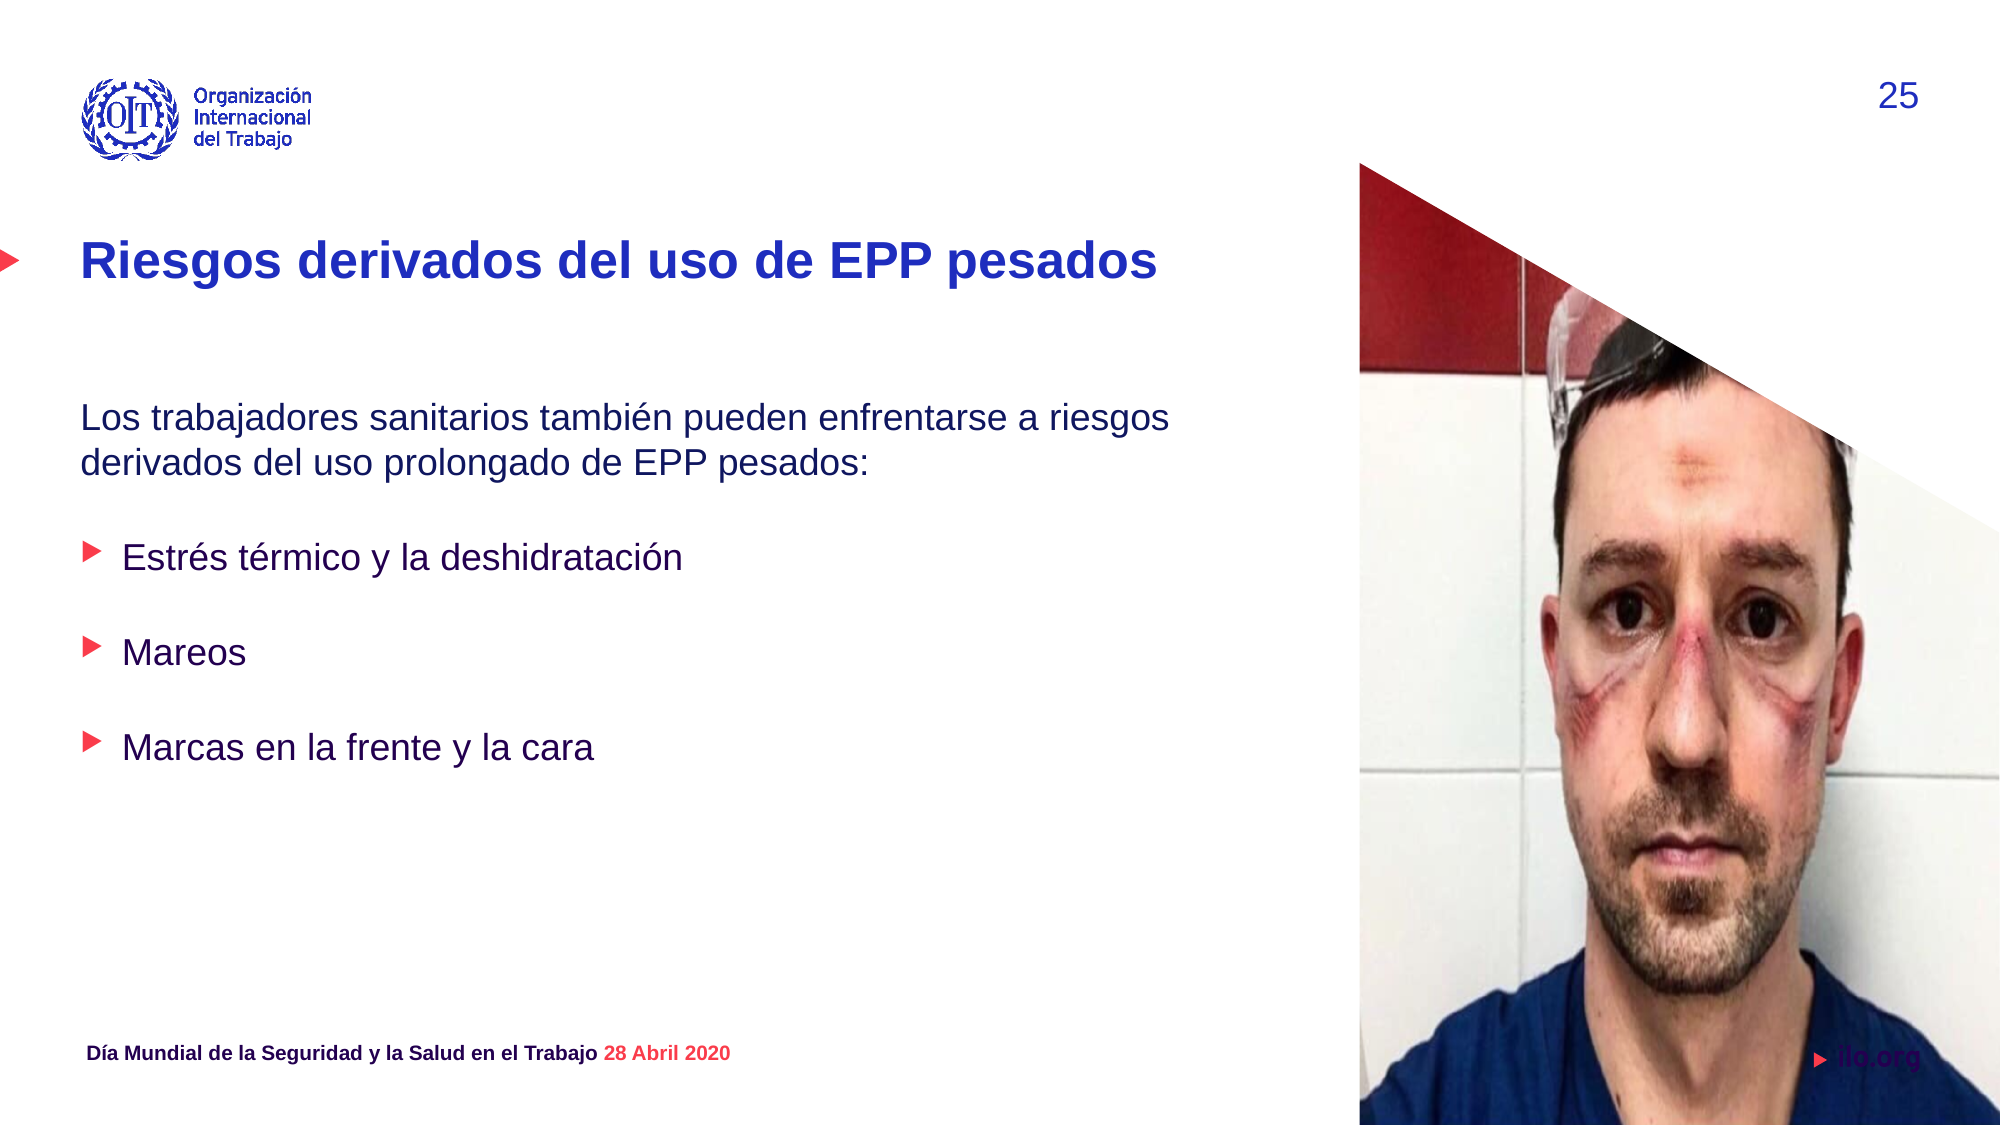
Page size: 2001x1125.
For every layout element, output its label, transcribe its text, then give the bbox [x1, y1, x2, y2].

footer Día Mundial de la Seguridad y la Salud en el Trabajo 28 Abril 2020 [80, 1039, 1000, 1070]
picture [1359, 162, 2000, 1125]
title Riesgos derivados del uso de EPP pesados [80, 233, 1359, 352]
picture [79, 78, 311, 161]
list Los trabajadores sanitarios también pueden enfrentarse a riesgos derivados del uso prolongado de EPP pesados: Estrés térmico y la deshidratación Mareos Marcas en la frente y la cara [80, 392, 1280, 965]
slide_number 25 [1830, 70, 1920, 119]
